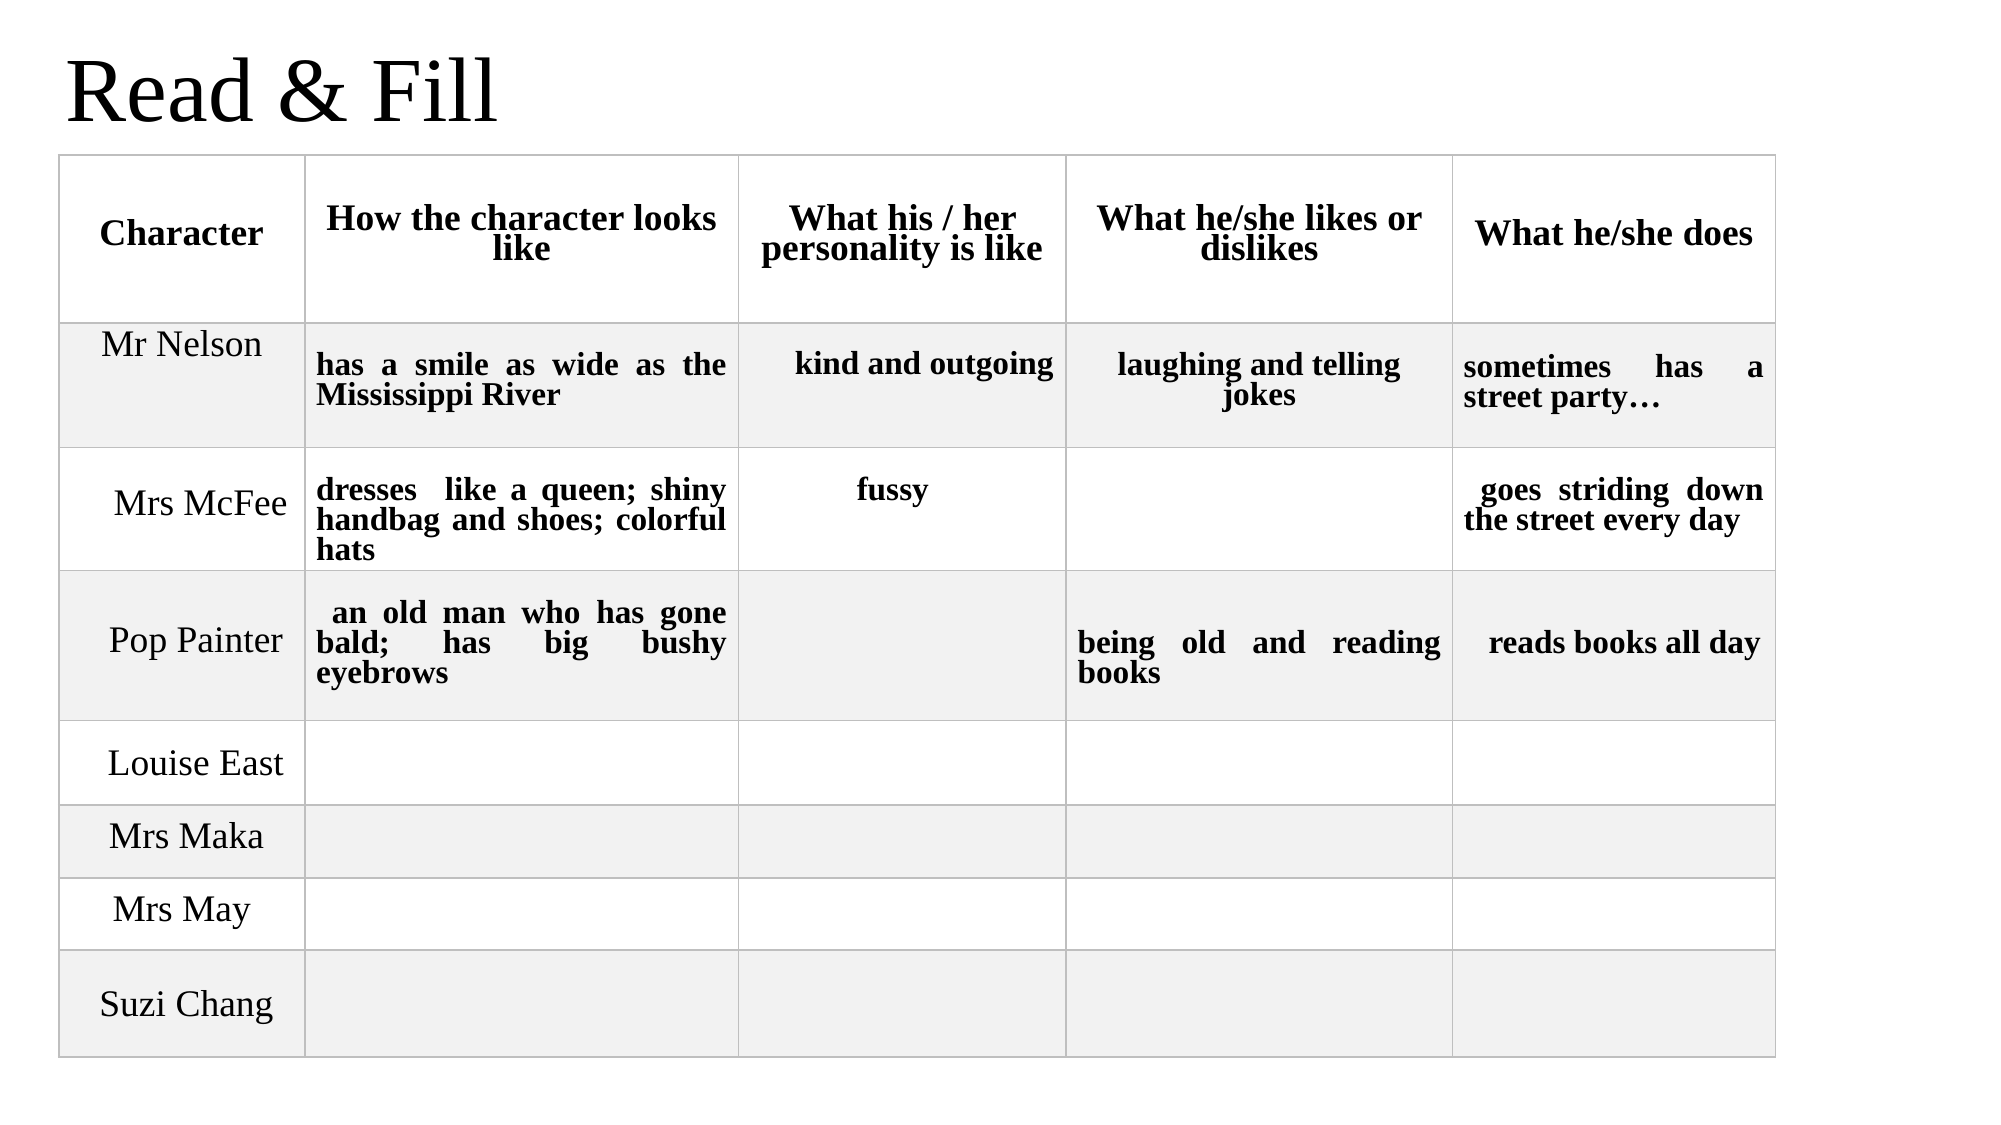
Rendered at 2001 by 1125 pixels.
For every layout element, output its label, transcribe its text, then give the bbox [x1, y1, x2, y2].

table_cell [1453, 721, 1775, 804]
table_cell Mrs McFee [60, 448, 304, 570]
table_cell [306, 951, 738, 1056]
table_cell goes striding down the street every day [1453, 448, 1775, 570]
table_cell being old and reading books [1067, 571, 1452, 720]
table_cell [1067, 806, 1452, 877]
table_cell [1067, 721, 1452, 804]
table_cell [306, 806, 738, 877]
table_cell kind and outgoing [739, 324, 1065, 447]
table_cell has a smile as wide as the Mississippi River [306, 324, 738, 447]
table_cell laughing and telling jokes [1067, 324, 1452, 447]
table_header What his / her personality is like [739, 156, 1065, 322]
table_header Character [60, 156, 304, 322]
table_cell Mrs Maka [60, 806, 304, 877]
table_cell [1453, 879, 1775, 949]
table_cell Pop Painter [60, 571, 304, 720]
table_header How the character looks like [306, 156, 738, 322]
table_cell [1453, 951, 1775, 1056]
table_cell [739, 721, 1065, 804]
table_cell [1067, 951, 1452, 1056]
table_cell [739, 806, 1065, 877]
table_cell [739, 879, 1065, 949]
title Read & Fill [50, 24, 1776, 160]
table_cell dresses like a queen; shiny handbag and shoes; colorful hats [306, 448, 738, 570]
table_cell [306, 721, 738, 804]
table_cell [1453, 806, 1775, 877]
table_cell Suzi Chang [60, 951, 304, 1056]
table_header What he/she does [1453, 156, 1775, 322]
table_cell [739, 571, 1065, 720]
table_cell Mr Nelson [60, 324, 304, 447]
table_cell Mrs May [60, 879, 304, 949]
table_cell [1067, 448, 1452, 570]
table_header What he/she likes or dislikes [1067, 156, 1452, 322]
table_cell fussy [739, 448, 1065, 570]
table_cell Louise East [60, 721, 304, 804]
table_cell reads books all day [1453, 571, 1775, 720]
table_cell [1067, 879, 1452, 949]
table_cell an old man who has gone bald; has big bushy eyebrows [306, 571, 738, 720]
table_cell [306, 879, 738, 949]
table_cell [739, 951, 1065, 1056]
table_cell sometimes has a street party… [1453, 324, 1775, 447]
